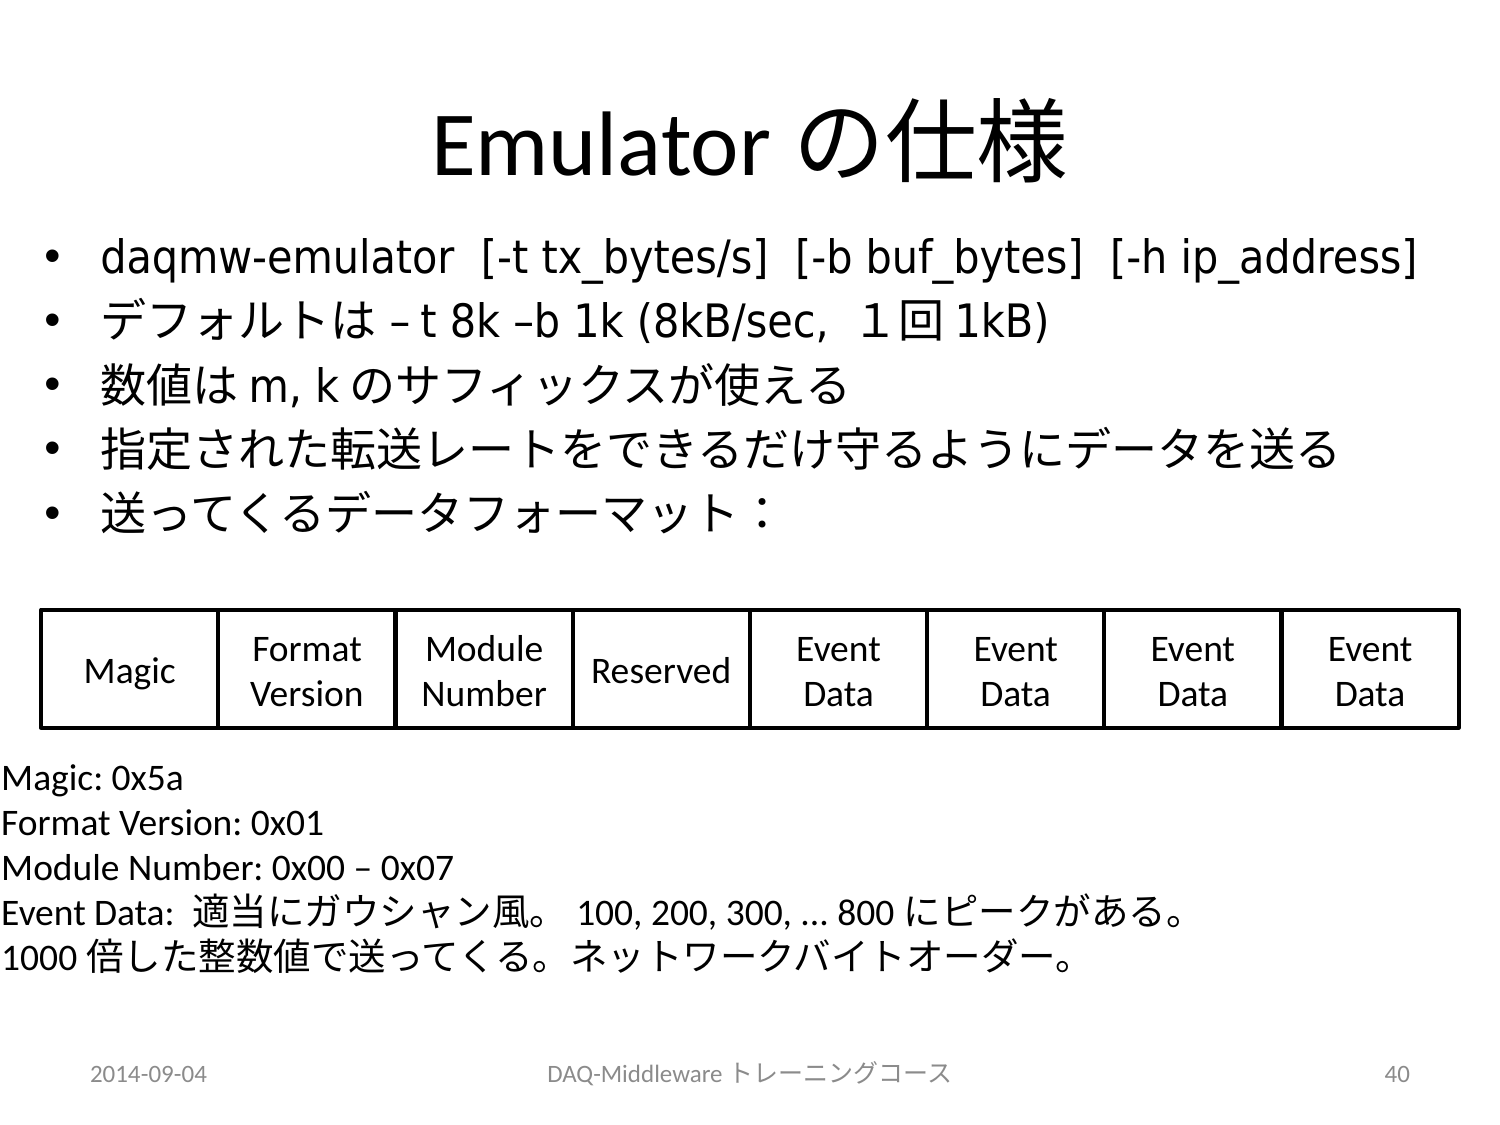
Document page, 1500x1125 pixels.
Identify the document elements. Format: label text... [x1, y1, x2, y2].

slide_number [75, 1042, 425, 1103]
title Emulatorの仕様 [75, 45, 1425, 219]
footer DAQ-Middlewareトレーニングコース [472, 1042, 1028, 1103]
list daqmw-emulator [-t tx_bytes/s] [-b buf_bytes] [-h ip_address] デフォルトは –t 8k –b 1k (8kB/sec, １回1kB) 数値はm, kのサフィックスが使える 指定された転送レートをできるだけ守るようにデータを送る 送ってくるデータフォーマット： [29, 219, 1471, 579]
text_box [41, 609, 1459, 729]
slide_number 40 [1074, 1042, 1425, 1103]
text_box Magic: 0x5a Format Version: 0x01 Module Number: 0x00 – 0x07 Event Data: 適当にガウシャン風。100, 200, 300, ... 800にピークがある。 1000倍した整数値で送ってくる。ネットワークバイトオーダー。 [0, 745, 1219, 986]
